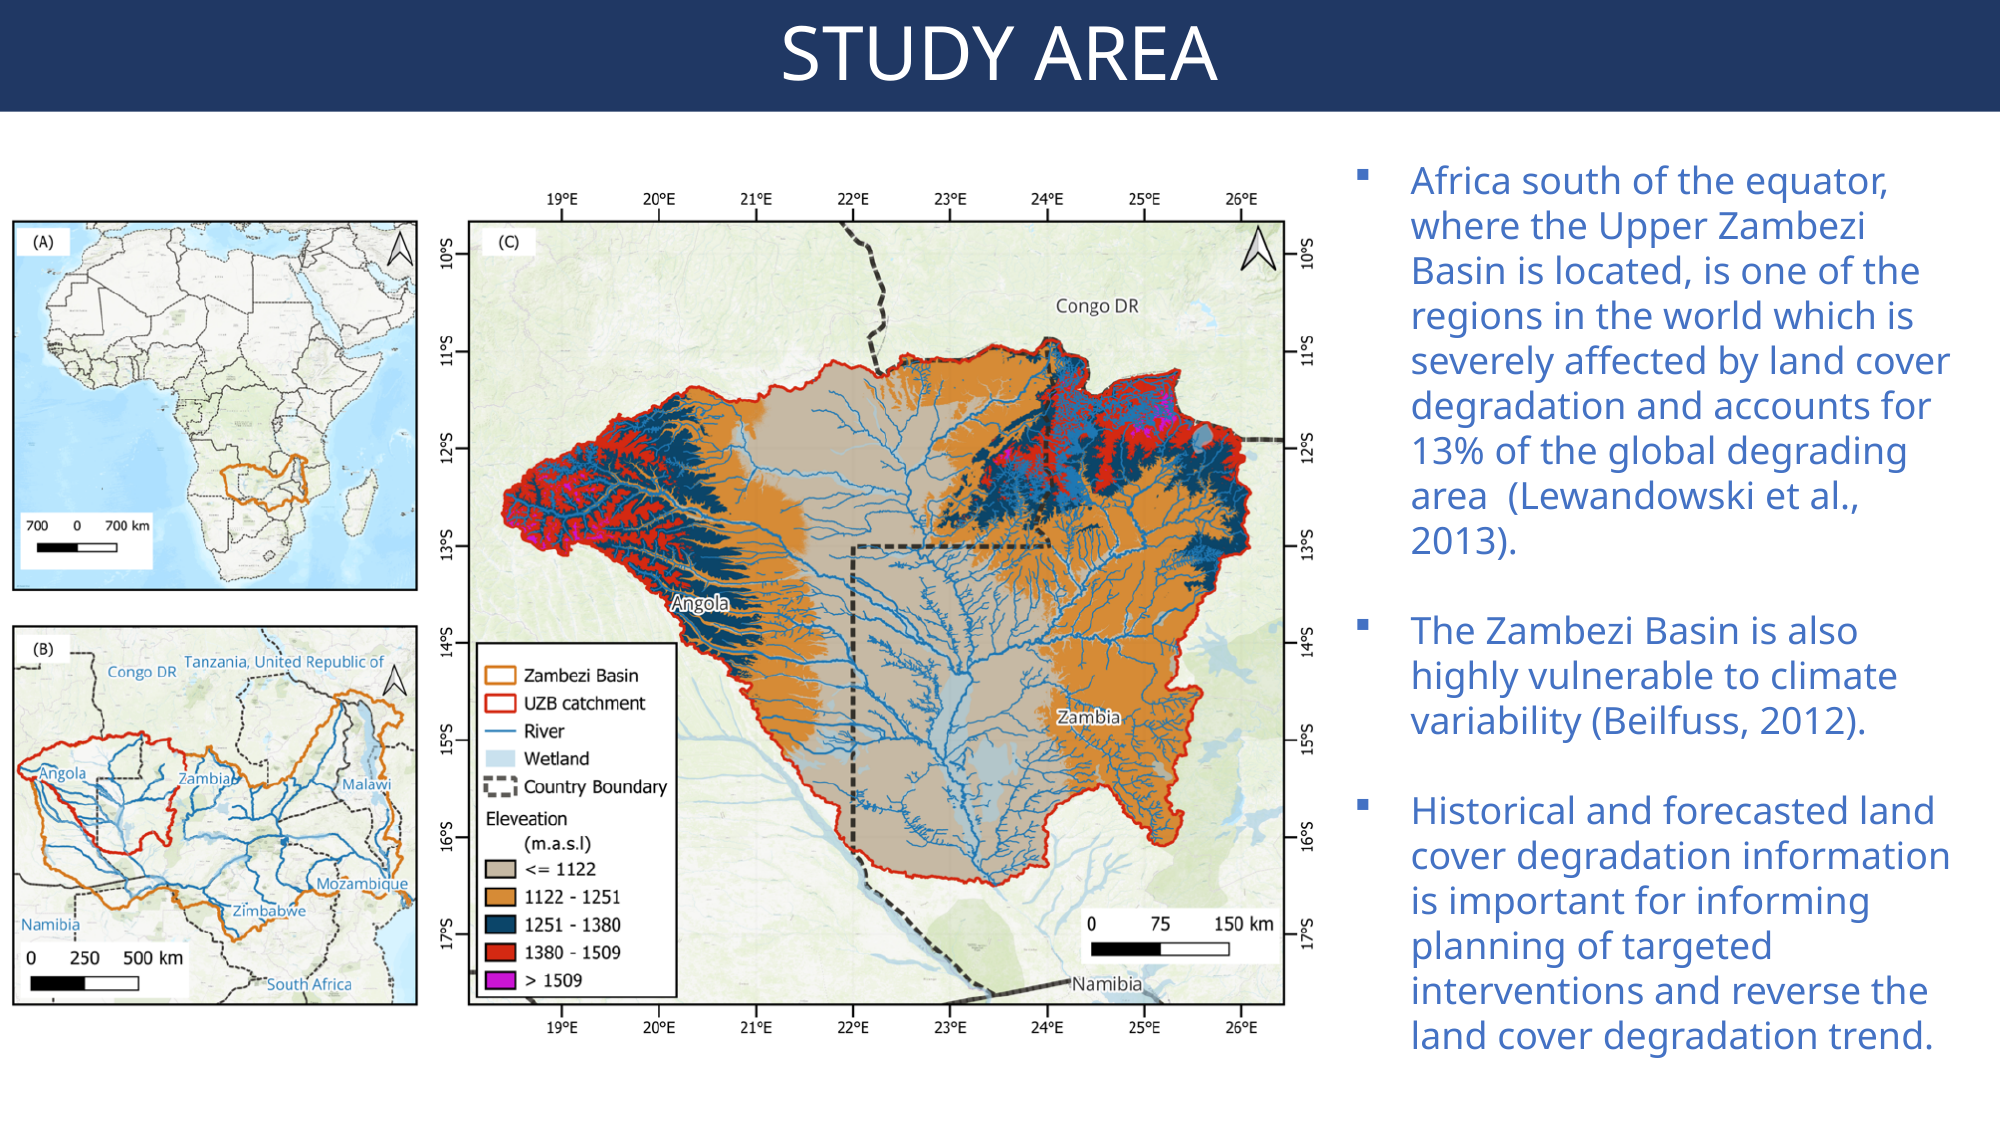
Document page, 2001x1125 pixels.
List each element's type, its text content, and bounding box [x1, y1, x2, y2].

title STUDY AREA [0, 0, 2000, 112]
picture [0, 187, 1318, 1039]
text_box Africa south of the equator, where the Upper Zambezi Basin is located, is one of the regions in the world which is severely affected by land cover degradation and accounts for 13% of the global degrading area (Lewandowski et al., 2013). The Zambezi Basin is also highly vulnerable to climate variability (Beilfuss, 2012). Historical and forecasted land cover degradation information is important for informing planning of targeted interventions and reverse the land cover degradation trend. [1339, 149, 1985, 1077]
